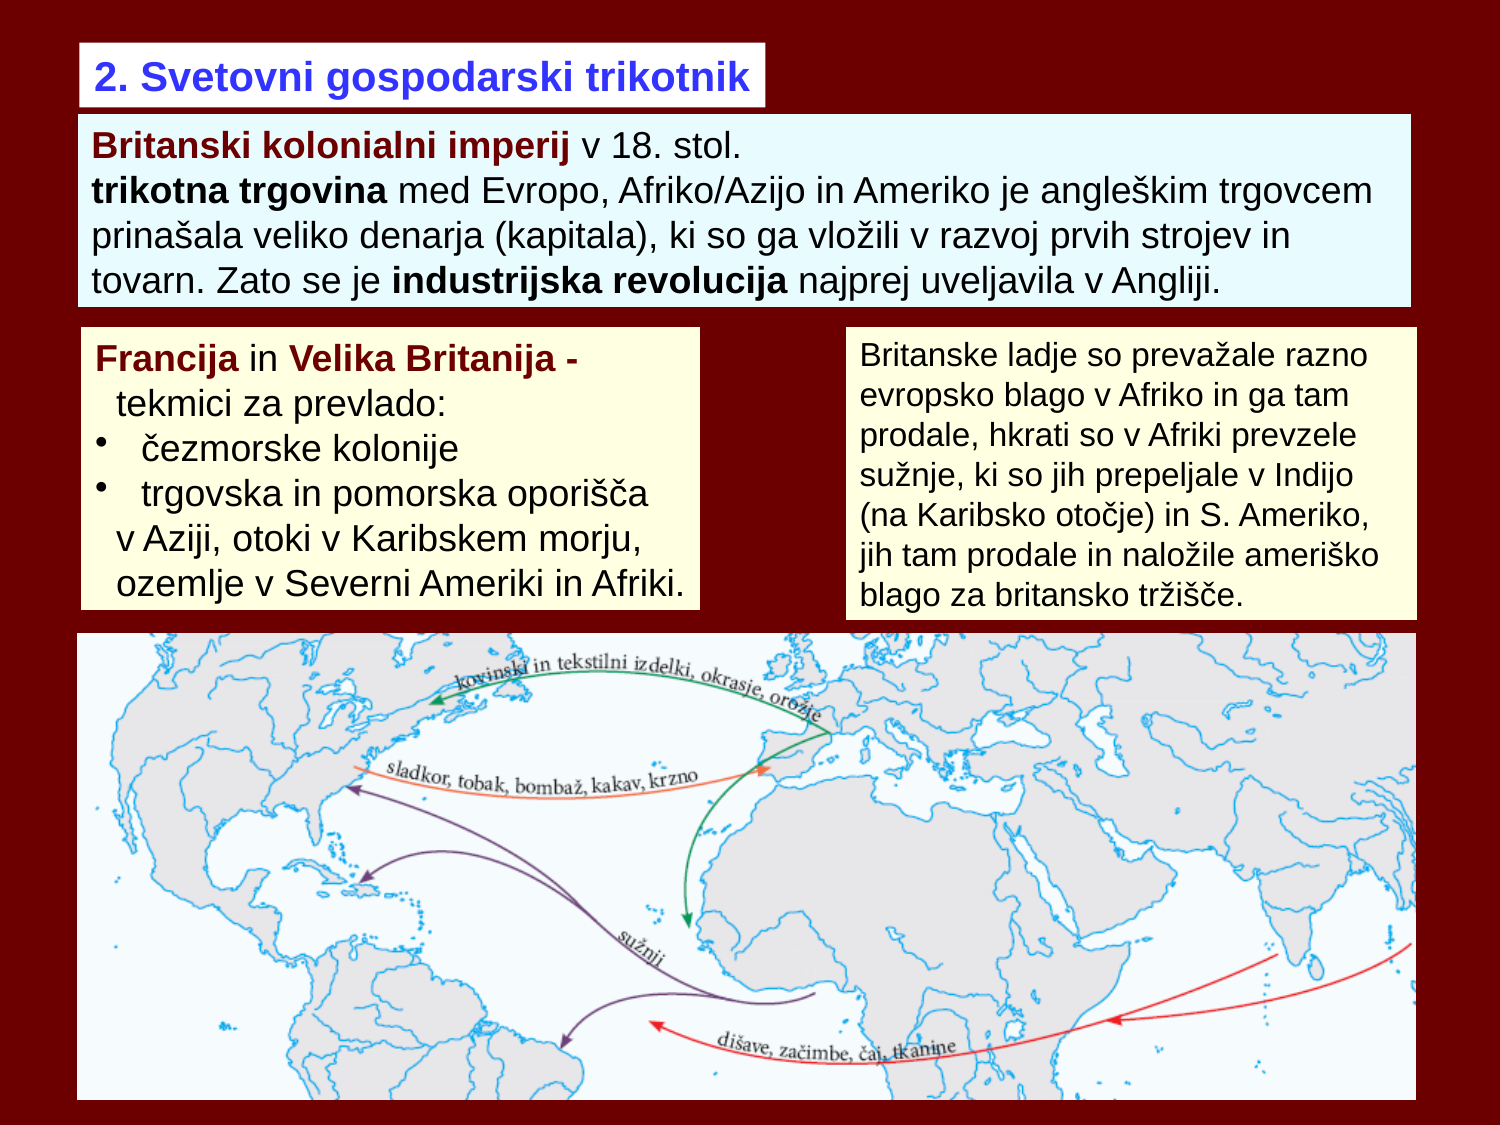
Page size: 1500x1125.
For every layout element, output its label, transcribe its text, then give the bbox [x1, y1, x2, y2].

text_box 2. Svetovni gospodarski trikotnik [79, 42, 766, 108]
text_box Britanski kolonialni imperij v 18. stol. trikotna trgovina med Evropo, Afriko/Azijo in Ameriko je angleškim trgovcem prinašala veliko denarja (kapitala), ki so ga vložili v razvoj prvih strojev in tovarn. Zato se je industrijska revolucija najprej uveljavila v Angliji. [76, 113, 1412, 309]
text_box Britanske ladje so prevažale razno evropsko blago v Afriko in ga tam prodale, hkrati so v Afriki prevzele sužnje, ki so jih prepeljale v Indijo (na Karibsko otočje) in S. Ameriko, jih tam prodale in naložile ameriško blago za britansko tržišče. [844, 326, 1418, 621]
text_box Francija in Velika Britanija - tekmici za prevlado: čezmorske kolonije trgovska in pomorska oporišča v Aziji, otoki v Karibskem morju, ozemlje v Severni Ameriki in Afriki. [80, 326, 701, 611]
picture [76, 632, 1417, 1100]
